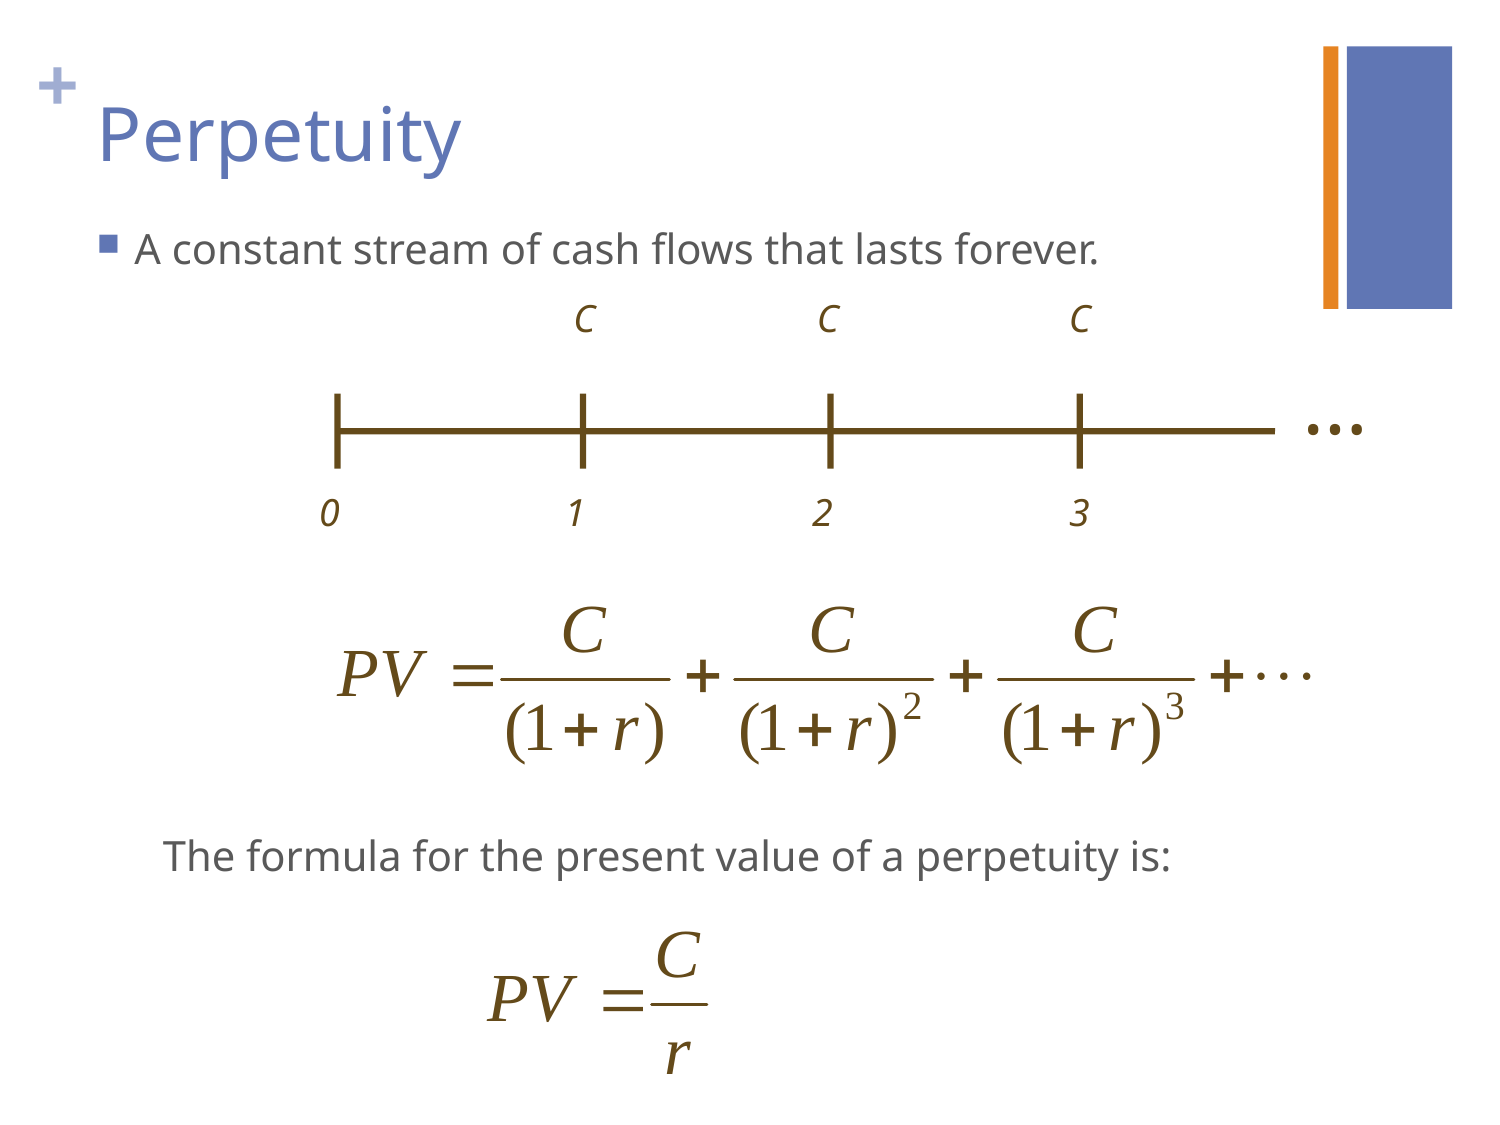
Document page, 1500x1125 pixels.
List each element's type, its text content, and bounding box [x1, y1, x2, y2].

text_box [1044, 286, 1115, 567]
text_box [544, 286, 620, 567]
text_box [792, 286, 863, 567]
list A constant stream of cash flows that lasts forever. [81, 215, 1322, 310]
text_box The formula for the present value of a perpetuity is: [147, 822, 1388, 917]
text_box … [1287, 343, 1388, 459]
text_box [299, 393, 360, 567]
title Perpetuity [81, 79, 1322, 215]
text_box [324, 586, 1326, 777]
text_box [474, 911, 722, 1091]
